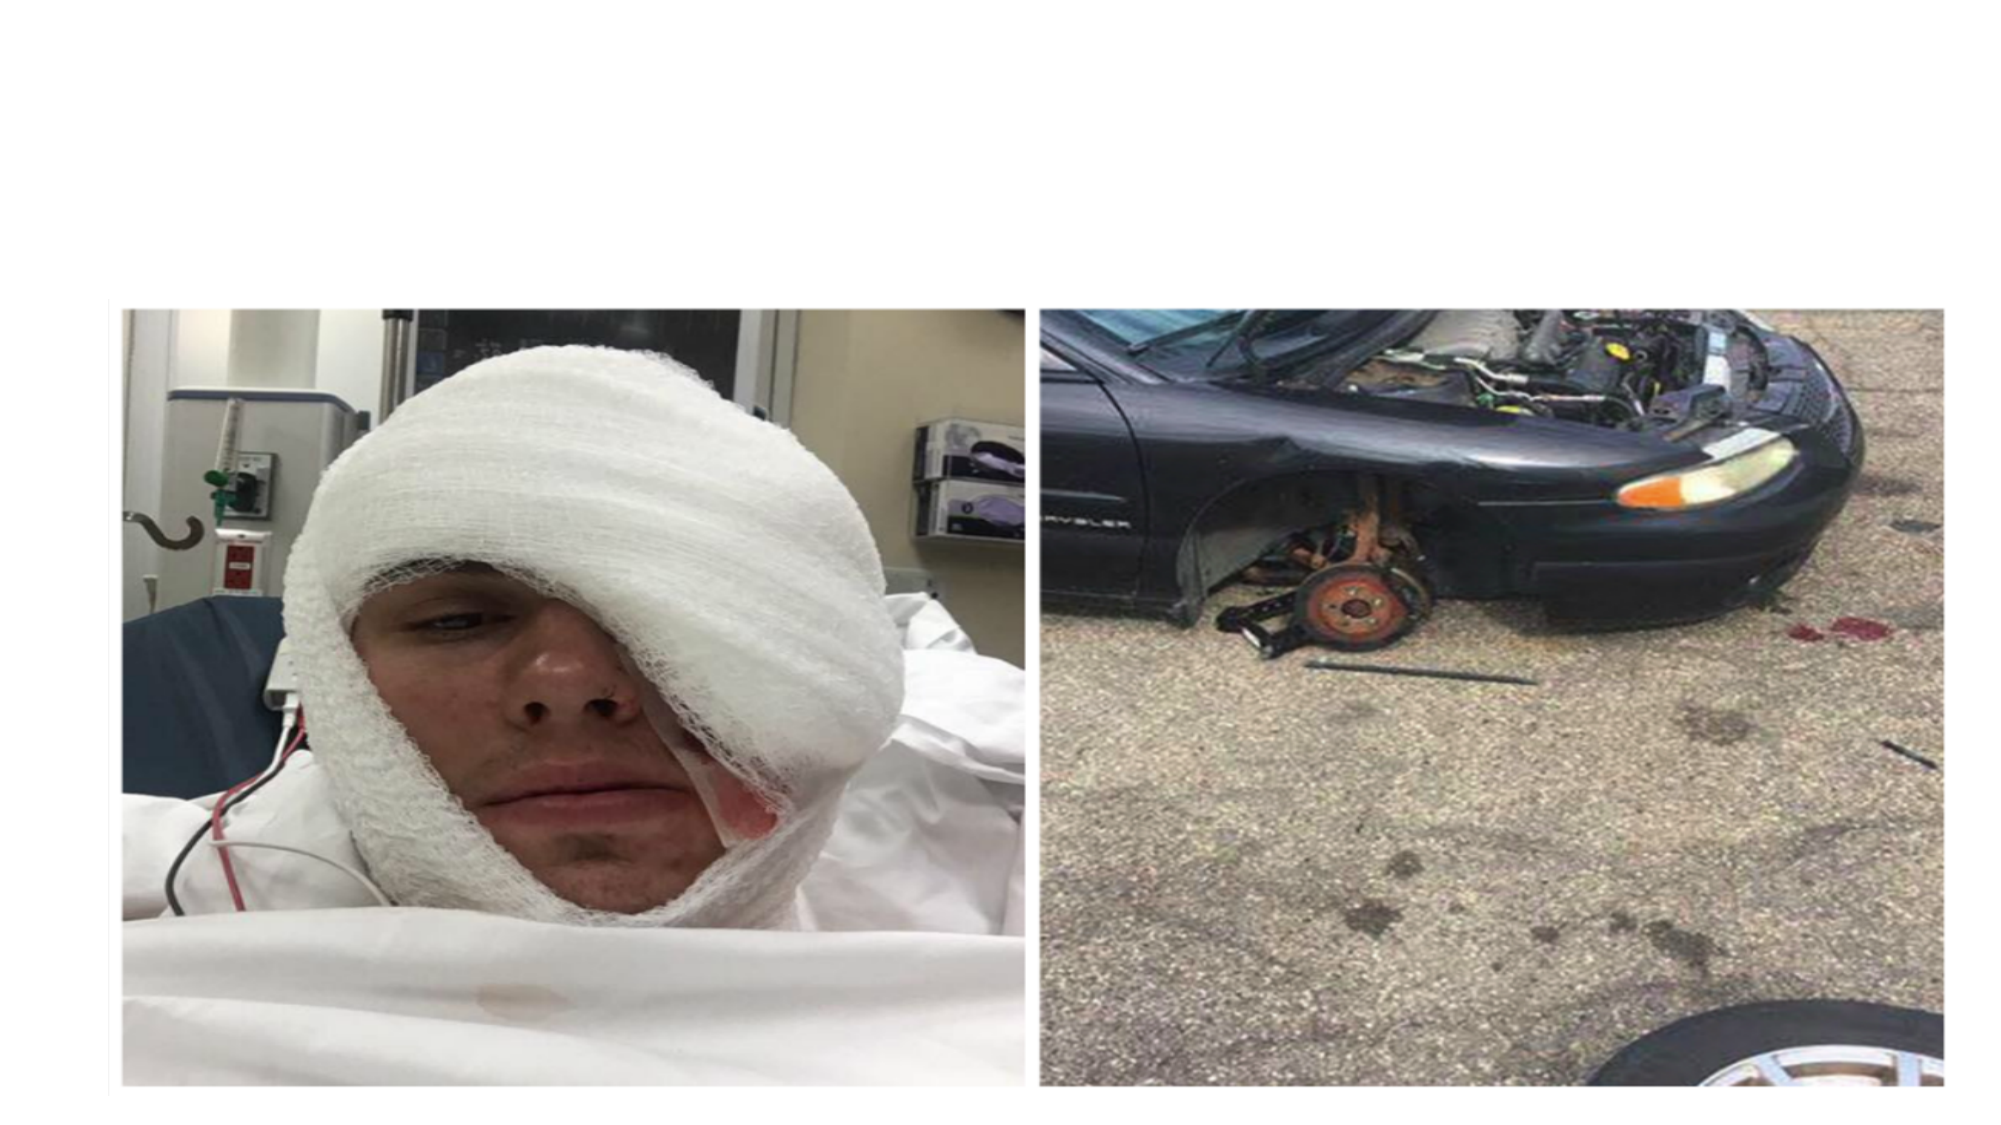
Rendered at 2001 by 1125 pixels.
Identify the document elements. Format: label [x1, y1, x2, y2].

list [108, 299, 1953, 1096]
